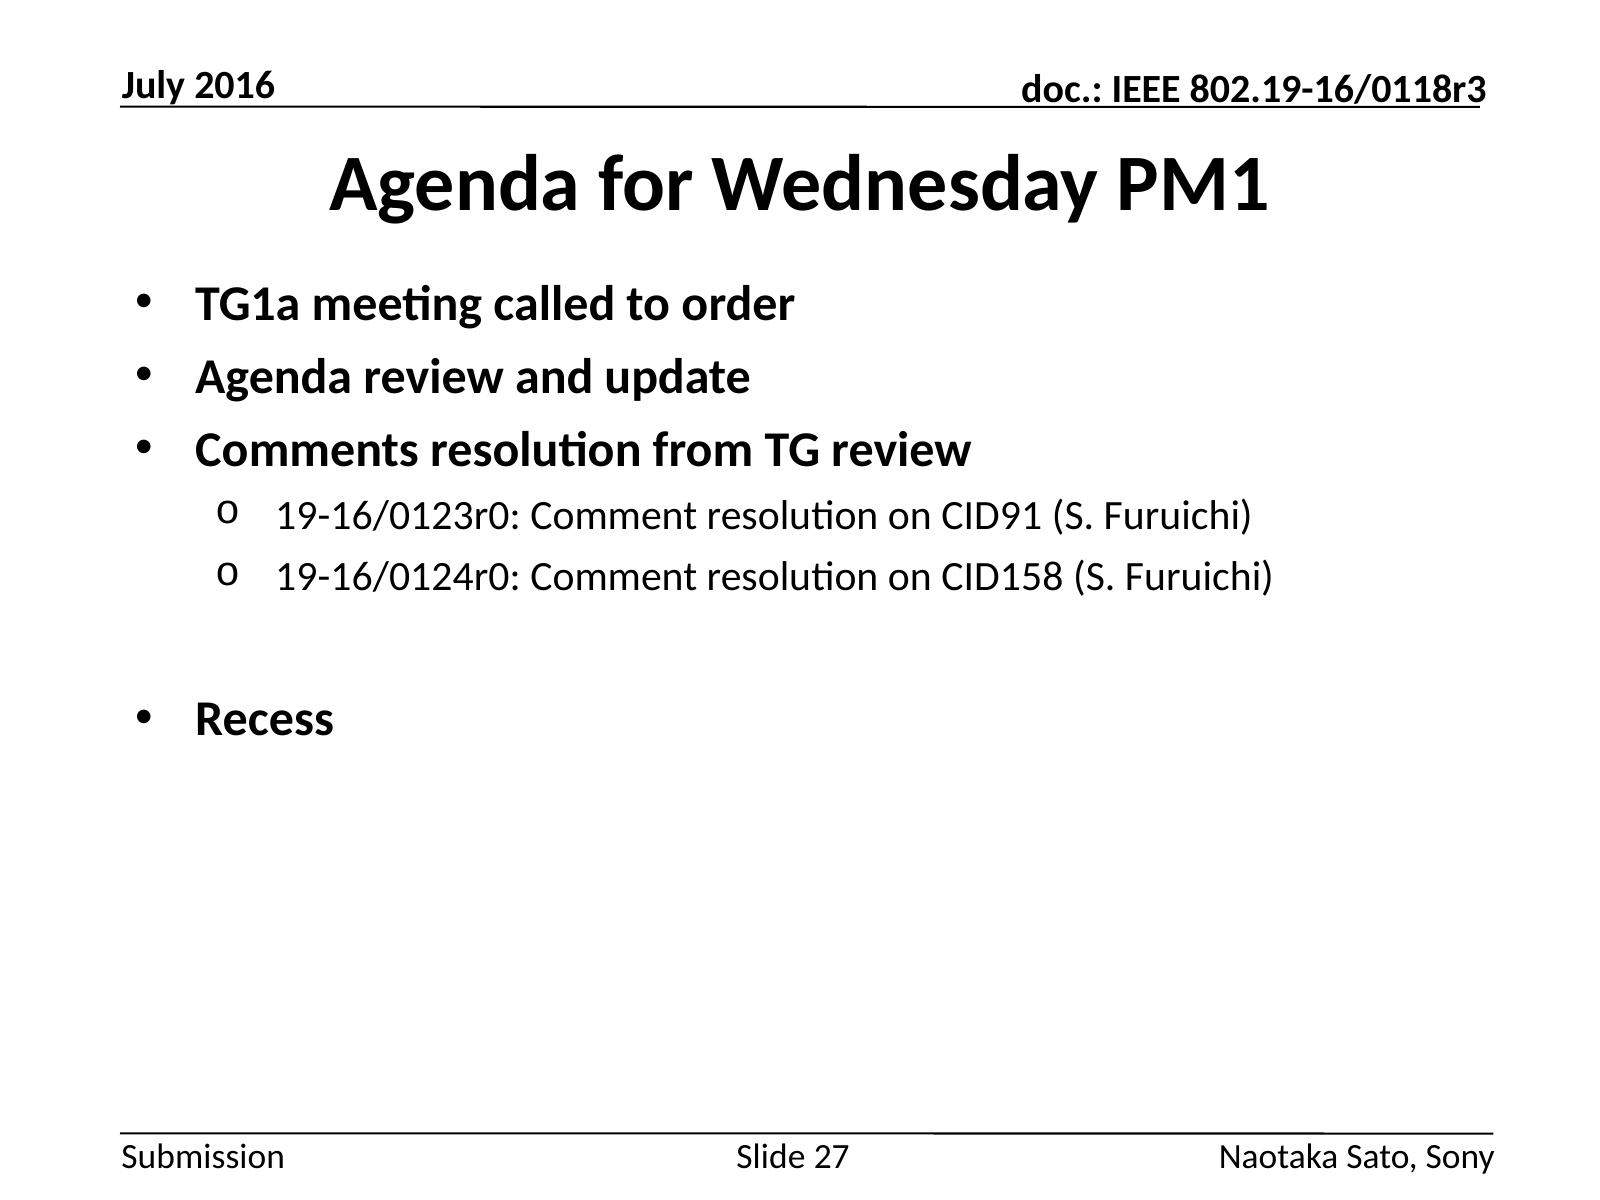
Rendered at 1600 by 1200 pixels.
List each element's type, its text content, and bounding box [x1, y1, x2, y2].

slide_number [121, 58, 451, 107]
footer Naotaka Sato, Sony [937, 1132, 1495, 1174]
slide_number Slide 27 [733, 1132, 854, 1197]
list TG1a meeting called to order Agenda review and update Comments resolution from TG review 19-16/0123r0: Comment resolution on CID91 (S. Furuichi) 19-16/0124r0: Comment resolution on CID158 (S. Furuichi) Recess [119, 262, 1480, 1126]
title Agenda for Wednesday PM1 [119, 119, 1480, 238]
